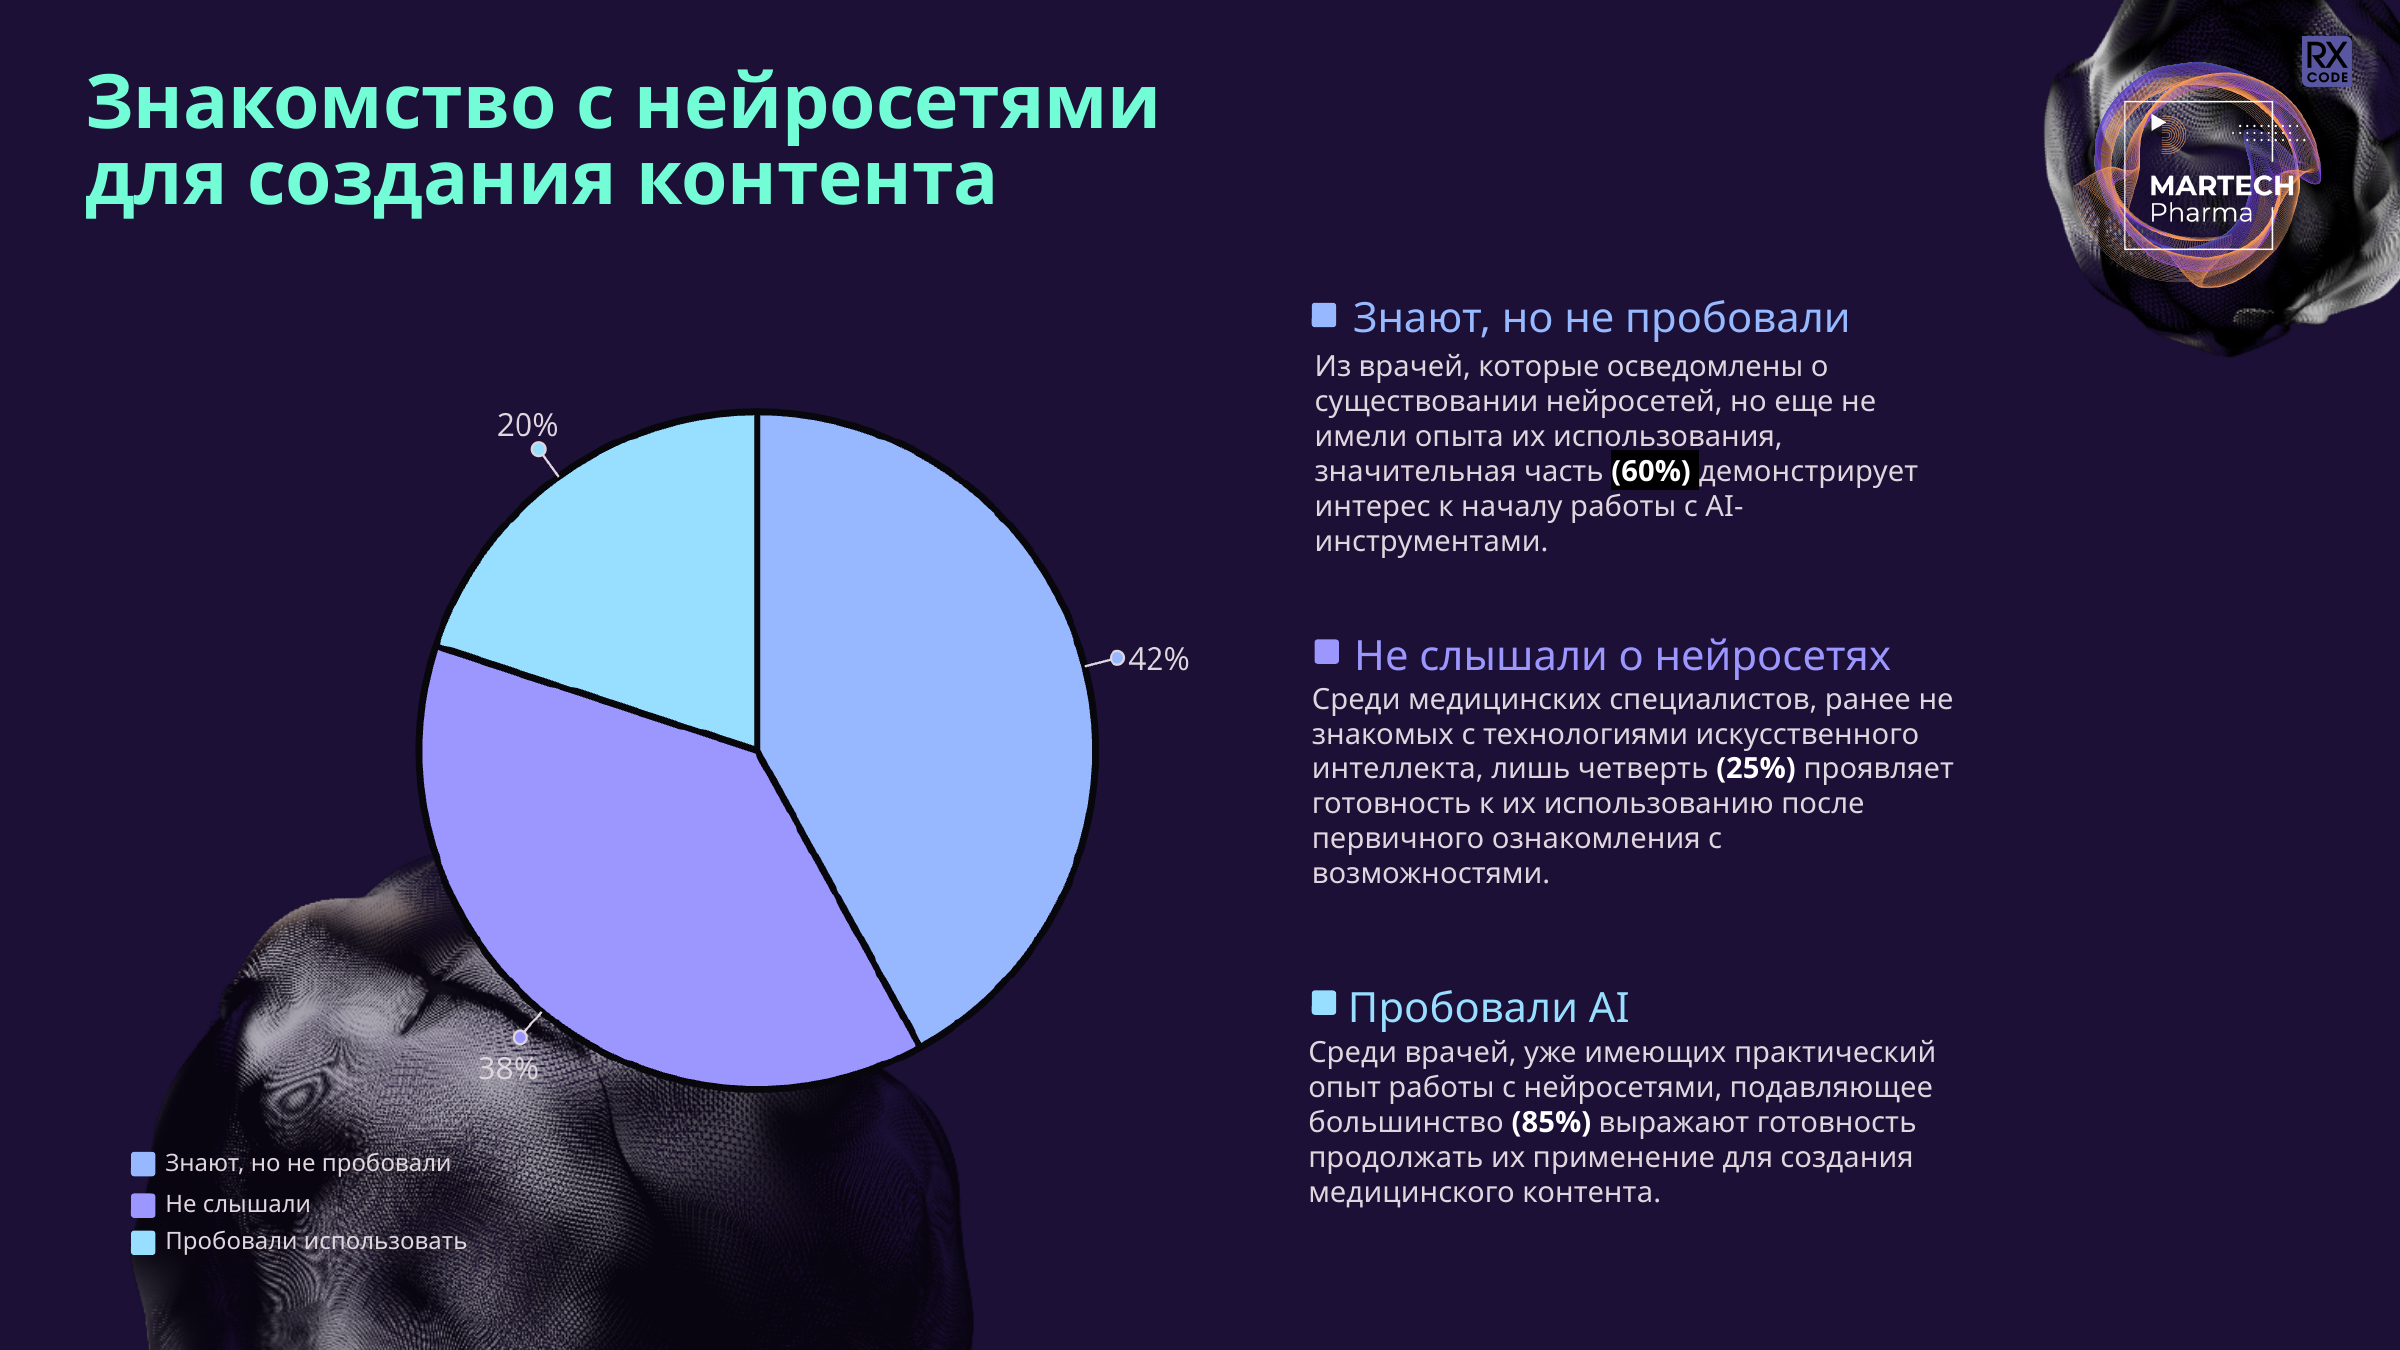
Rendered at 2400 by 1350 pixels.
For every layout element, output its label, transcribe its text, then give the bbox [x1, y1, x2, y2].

text_box Знакомство с нейросетями для создания контента [85, 66, 1781, 144]
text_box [1311, 621, 2007, 863]
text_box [1308, 973, 1961, 1264]
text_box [131, 1151, 439, 1256]
picture [1737, 0, 2400, 436]
picture [0, 144, 1677, 1350]
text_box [1311, 283, 1968, 548]
